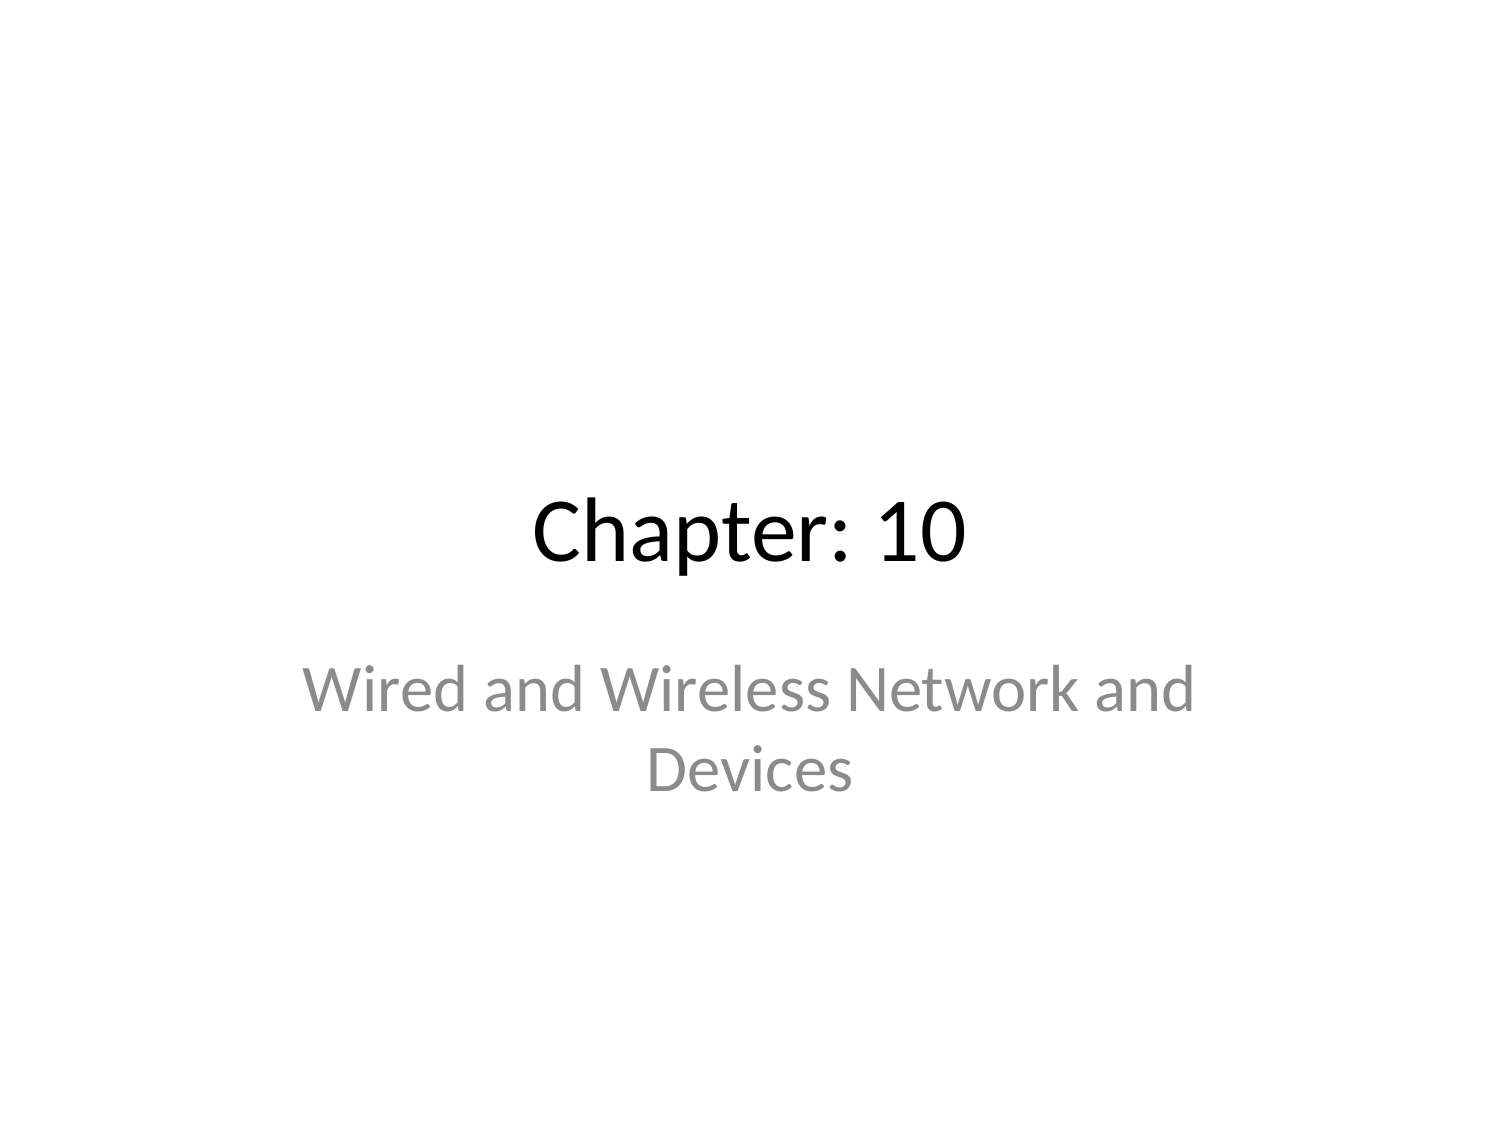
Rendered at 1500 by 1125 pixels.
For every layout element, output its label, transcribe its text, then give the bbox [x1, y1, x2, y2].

title Chapter: 10 [112, 349, 1388, 591]
subtitle Wired and Wireless Network and Devices [225, 637, 1275, 925]
